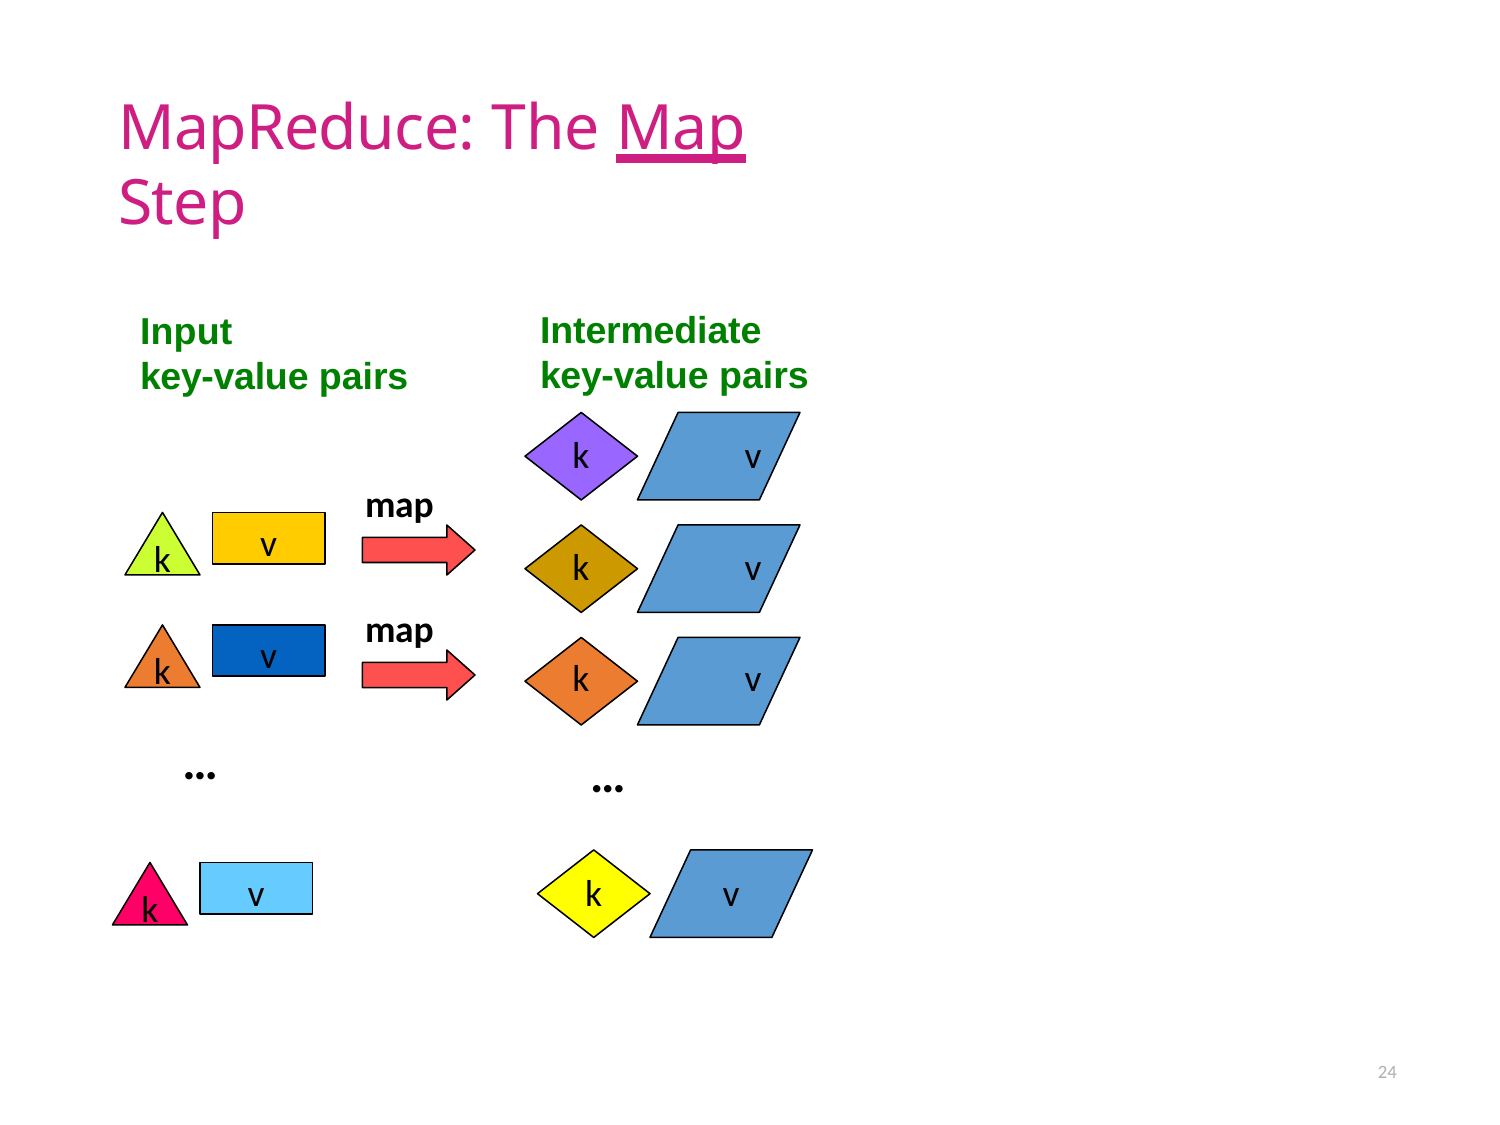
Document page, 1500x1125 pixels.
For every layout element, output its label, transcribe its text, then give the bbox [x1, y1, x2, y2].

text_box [361, 649, 476, 701]
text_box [524, 636, 801, 726]
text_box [124, 624, 201, 689]
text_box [124, 511, 201, 576]
text_box Intermediate key-value pairs k v k v k v [537, 304, 813, 700]
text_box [111, 861, 189, 926]
text_box … [180, 727, 221, 790]
text_box v [200, 862, 313, 914]
title MapReduce: The Map Step [116, 65, 787, 256]
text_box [649, 849, 814, 939]
text_box k [151, 576, 174, 580]
slide_number 24 [1059, 746, 1397, 1125]
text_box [536, 849, 649, 939]
text_box v [212, 512, 325, 564]
text_box v [212, 624, 325, 677]
text_box map [362, 477, 437, 524]
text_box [361, 524, 476, 576]
text_box k [139, 926, 161, 930]
text_box Input key-value pairs [137, 304, 413, 397]
text_box map [362, 603, 437, 649]
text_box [524, 411, 801, 501]
text_box … [587, 739, 628, 802]
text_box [524, 524, 801, 614]
